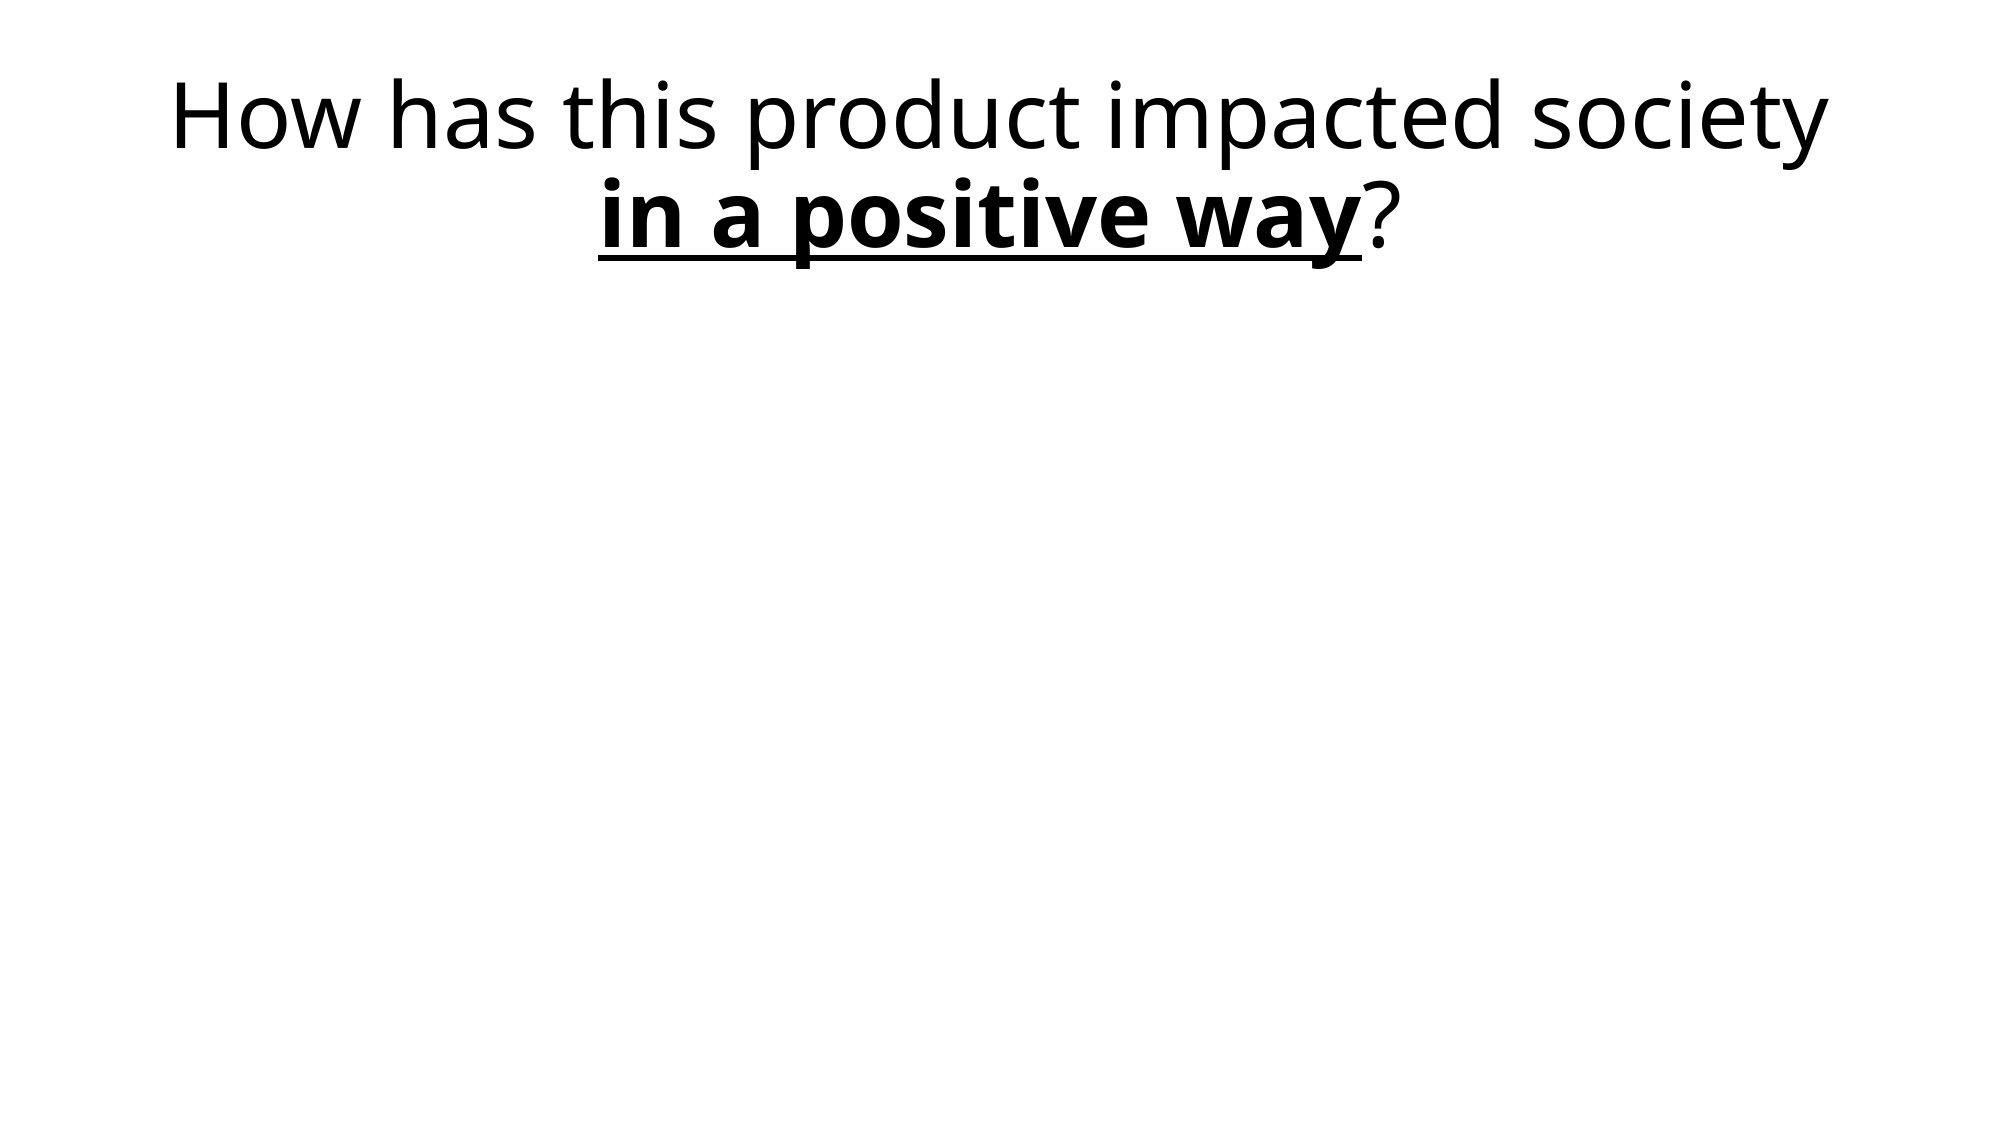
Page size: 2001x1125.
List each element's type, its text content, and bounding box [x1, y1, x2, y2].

title How has this product impacted society in a positive way? [137, 59, 1863, 278]
